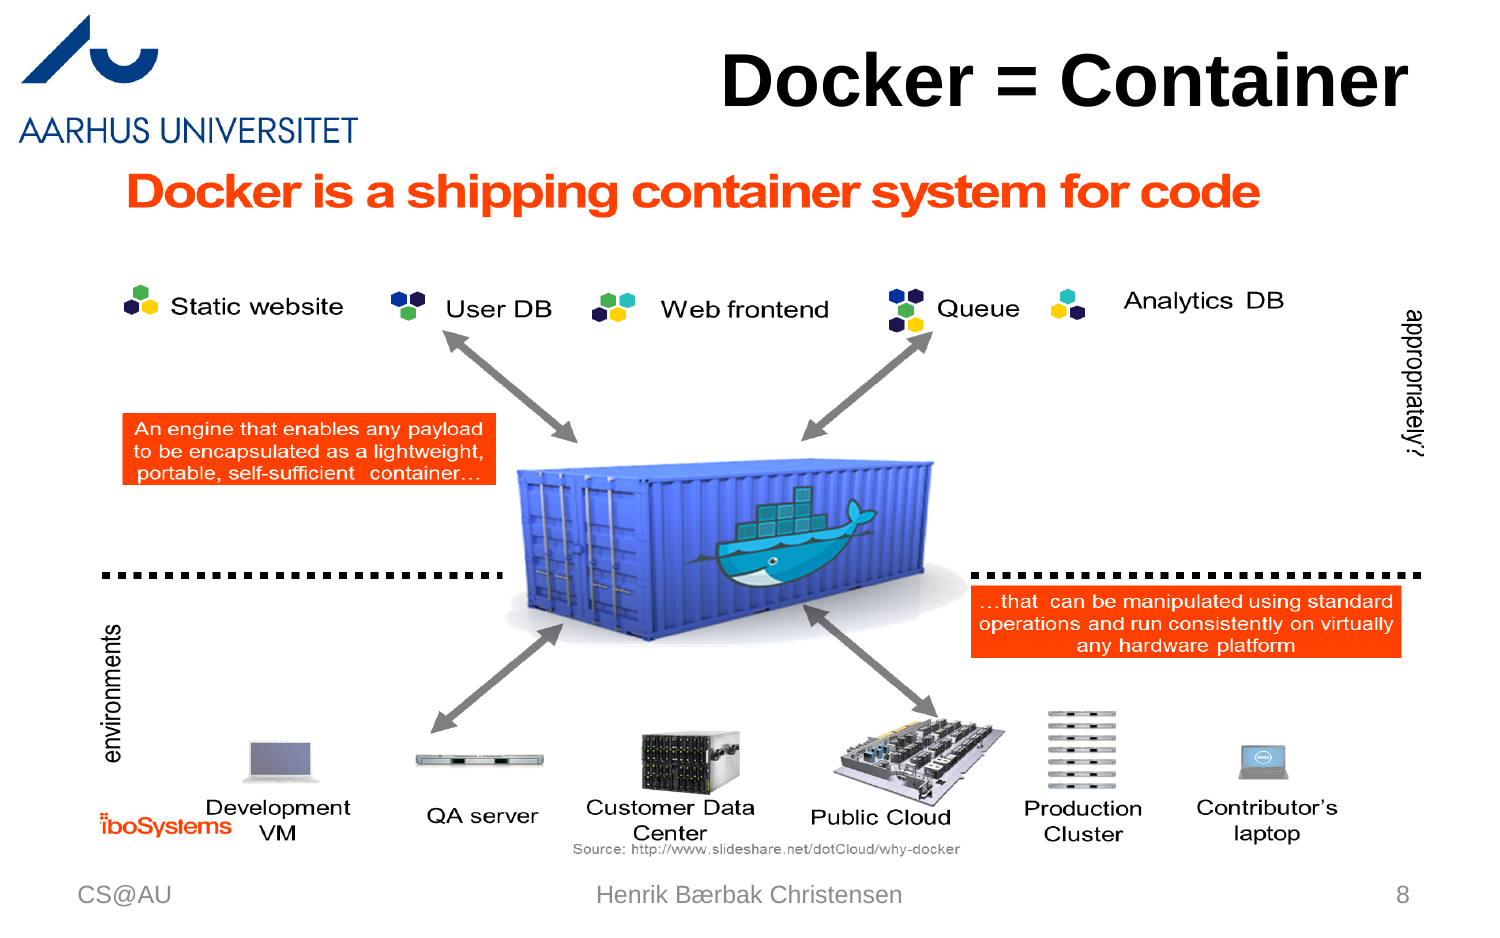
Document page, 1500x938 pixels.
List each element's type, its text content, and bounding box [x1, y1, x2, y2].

slide_number CS@AU [62, 868, 413, 919]
slide_number 8 [1074, 870, 1425, 919]
picture [100, 155, 1424, 865]
footer Henrik Bærbak Christensen [512, 873, 988, 919]
title Docker = Container [75, 27, 1425, 125]
picture [14, 9, 358, 146]
